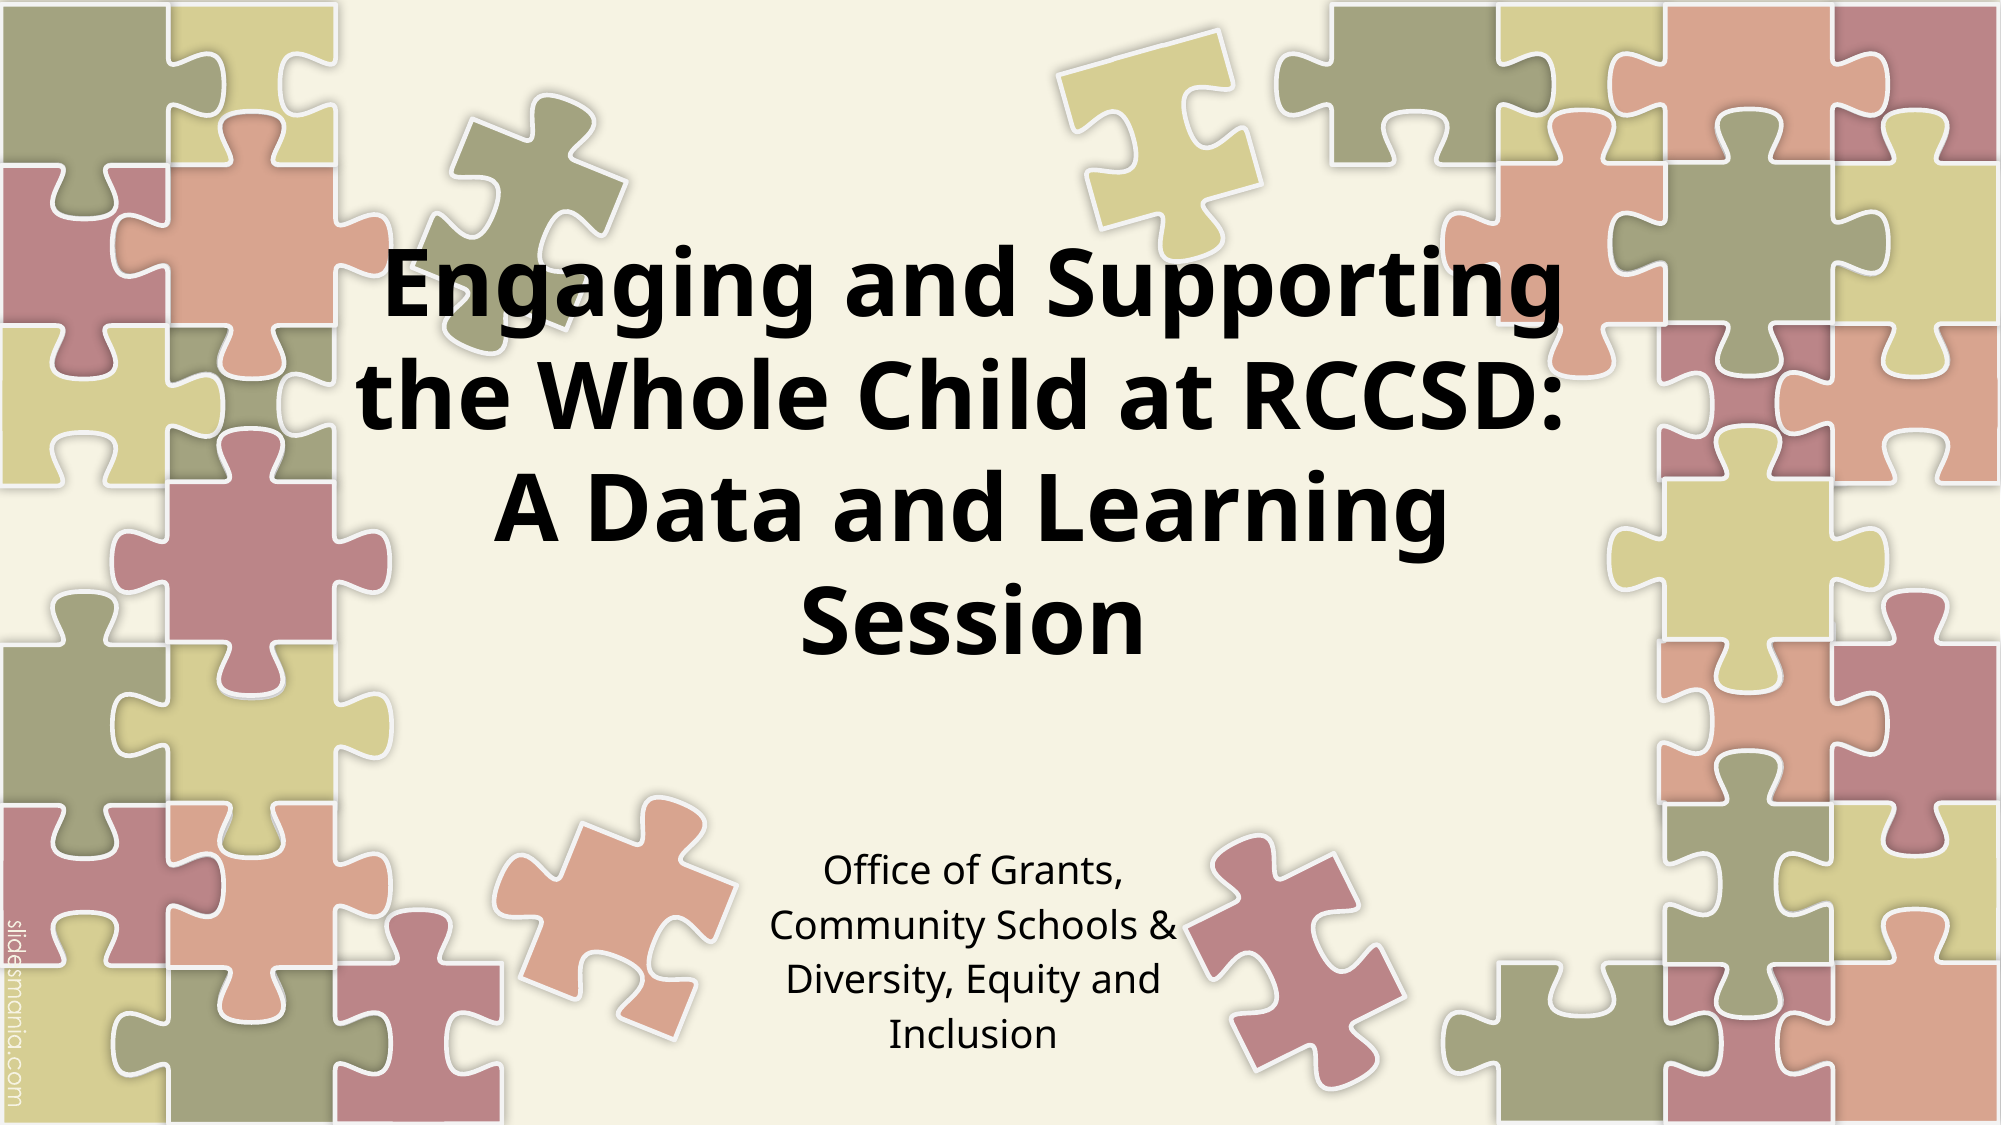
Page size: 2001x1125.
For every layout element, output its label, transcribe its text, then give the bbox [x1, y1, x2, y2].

subtitle Office of Grants, Community Schools & Diversity, Equity and Inclusion [708, 818, 1239, 936]
title Engaging and Supporting the Whole Child at RCCSD: A Data and Learning Session [319, 281, 1628, 694]
